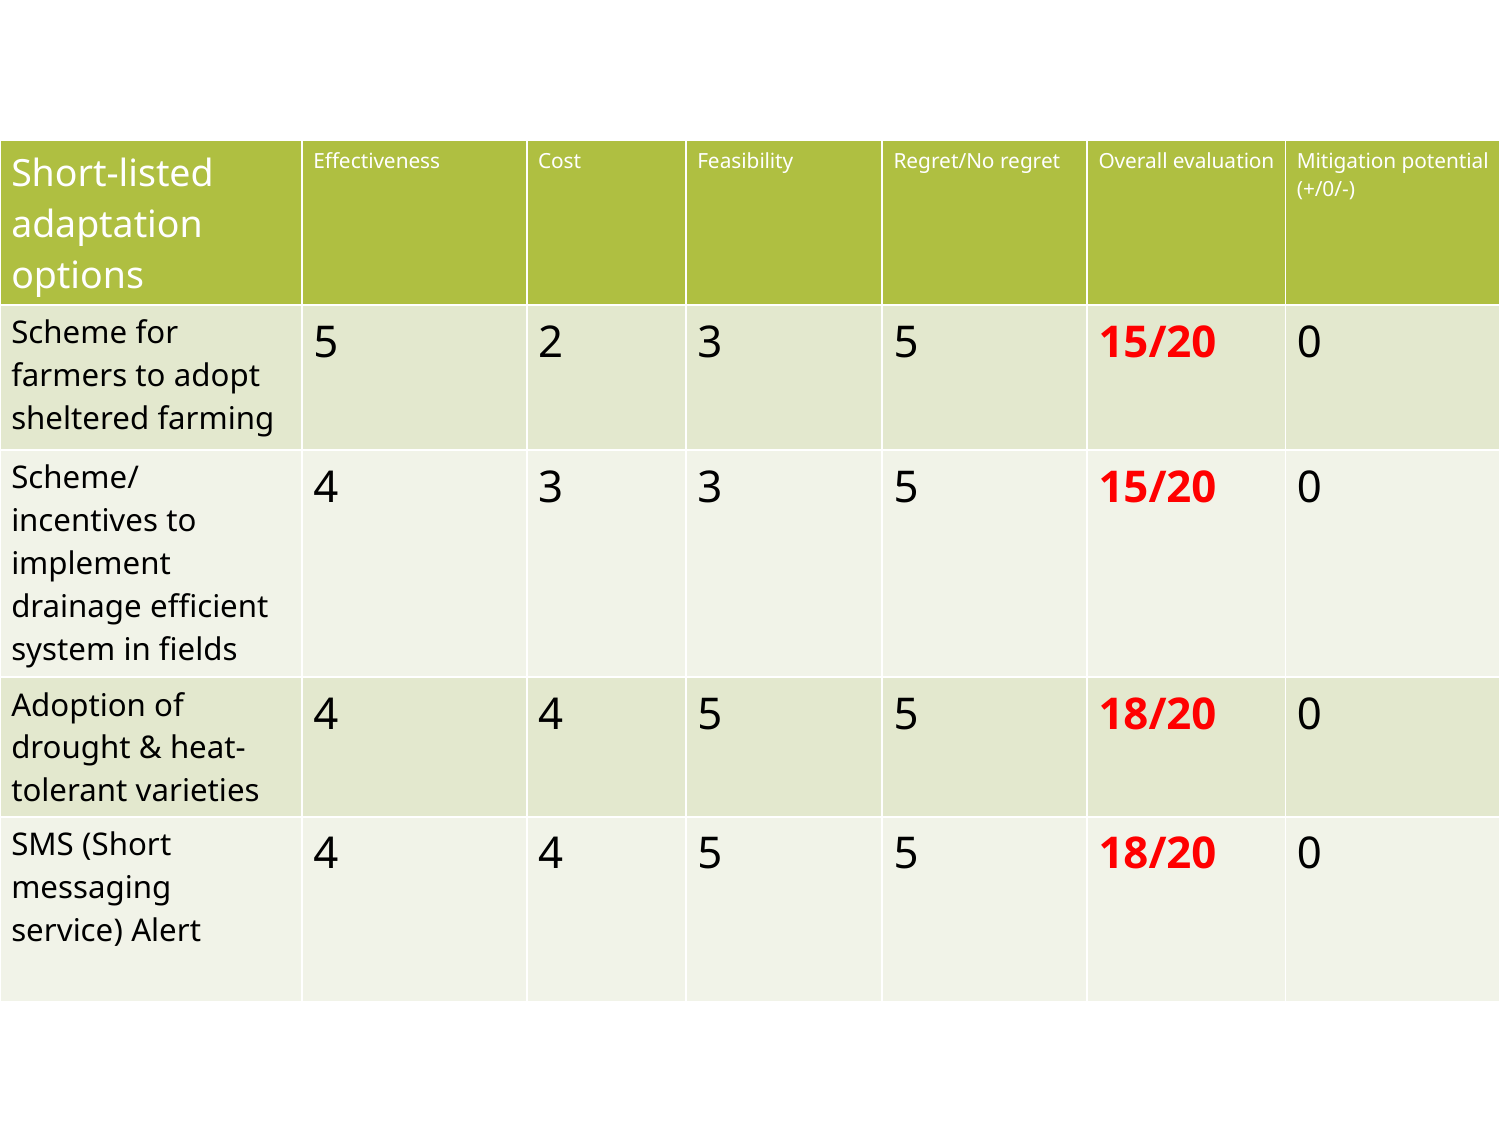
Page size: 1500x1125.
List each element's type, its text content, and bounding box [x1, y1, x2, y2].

table_header Overall evaluation [1088, 141, 1285, 304]
table_cell 15/20 [1088, 306, 1285, 449]
table_header Feasibility [687, 141, 881, 304]
table_cell 15/20 [1088, 451, 1285, 676]
table_cell 5 [883, 678, 1086, 816]
table_header Cost [528, 141, 685, 304]
table_cell 4 [528, 678, 685, 816]
table_cell 4 [303, 818, 526, 1001]
table_cell 18/20 [1088, 818, 1285, 1001]
table_cell Scheme for farmers to adopt sheltered farming [1, 306, 301, 449]
table_cell 0 [1286, 678, 1499, 816]
table_cell 4 [303, 678, 526, 816]
table_cell 5 [883, 818, 1086, 1001]
table_cell 5 [883, 451, 1086, 676]
table_cell 5 [303, 306, 526, 449]
table_cell 5 [883, 306, 1086, 449]
table_cell Adoption of drought & heat-tolerant varieties [1, 678, 301, 816]
table_cell 3 [687, 306, 881, 449]
table_cell 0 [1286, 451, 1499, 676]
table_cell SMS (Short messaging service) Alert [1, 818, 301, 1001]
table_cell 2 [528, 306, 685, 449]
table_cell 3 [528, 451, 685, 676]
table_cell 3 [687, 451, 881, 676]
table_cell 5 [687, 818, 881, 1001]
table_cell Scheme/ incentives to implement drainage efficient system in fields [1, 451, 301, 676]
table_cell 0 [1286, 818, 1499, 1001]
table_cell 18/20 [1088, 678, 1285, 816]
table_cell 4 [528, 818, 685, 1001]
table_cell 5 [687, 678, 881, 816]
table_header Mitigation potential (+/0/-) [1286, 141, 1499, 304]
table_header Short-listed adaptation options [1, 141, 301, 304]
table_cell 4 [303, 451, 526, 676]
table_header Effectiveness [303, 141, 526, 304]
table_cell 0 [1286, 306, 1499, 449]
table_header Regret/No regret [883, 141, 1086, 304]
